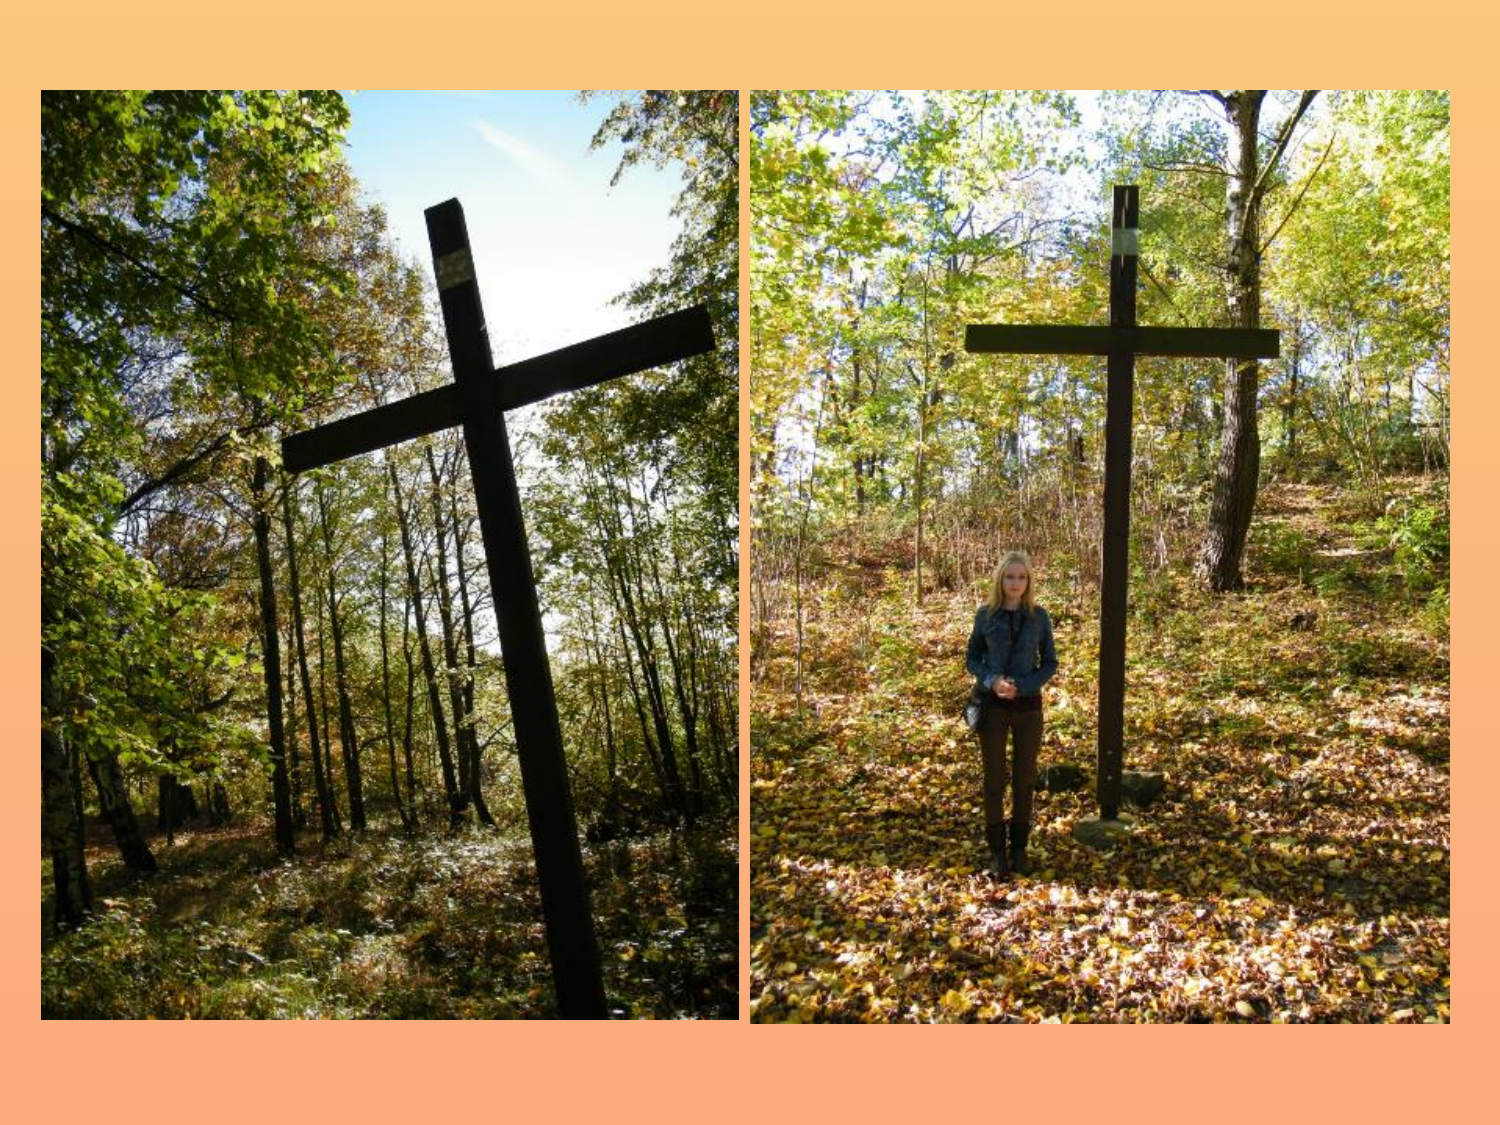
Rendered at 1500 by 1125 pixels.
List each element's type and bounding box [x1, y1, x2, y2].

picture [749, 89, 1451, 1024]
list [40, 89, 739, 1020]
